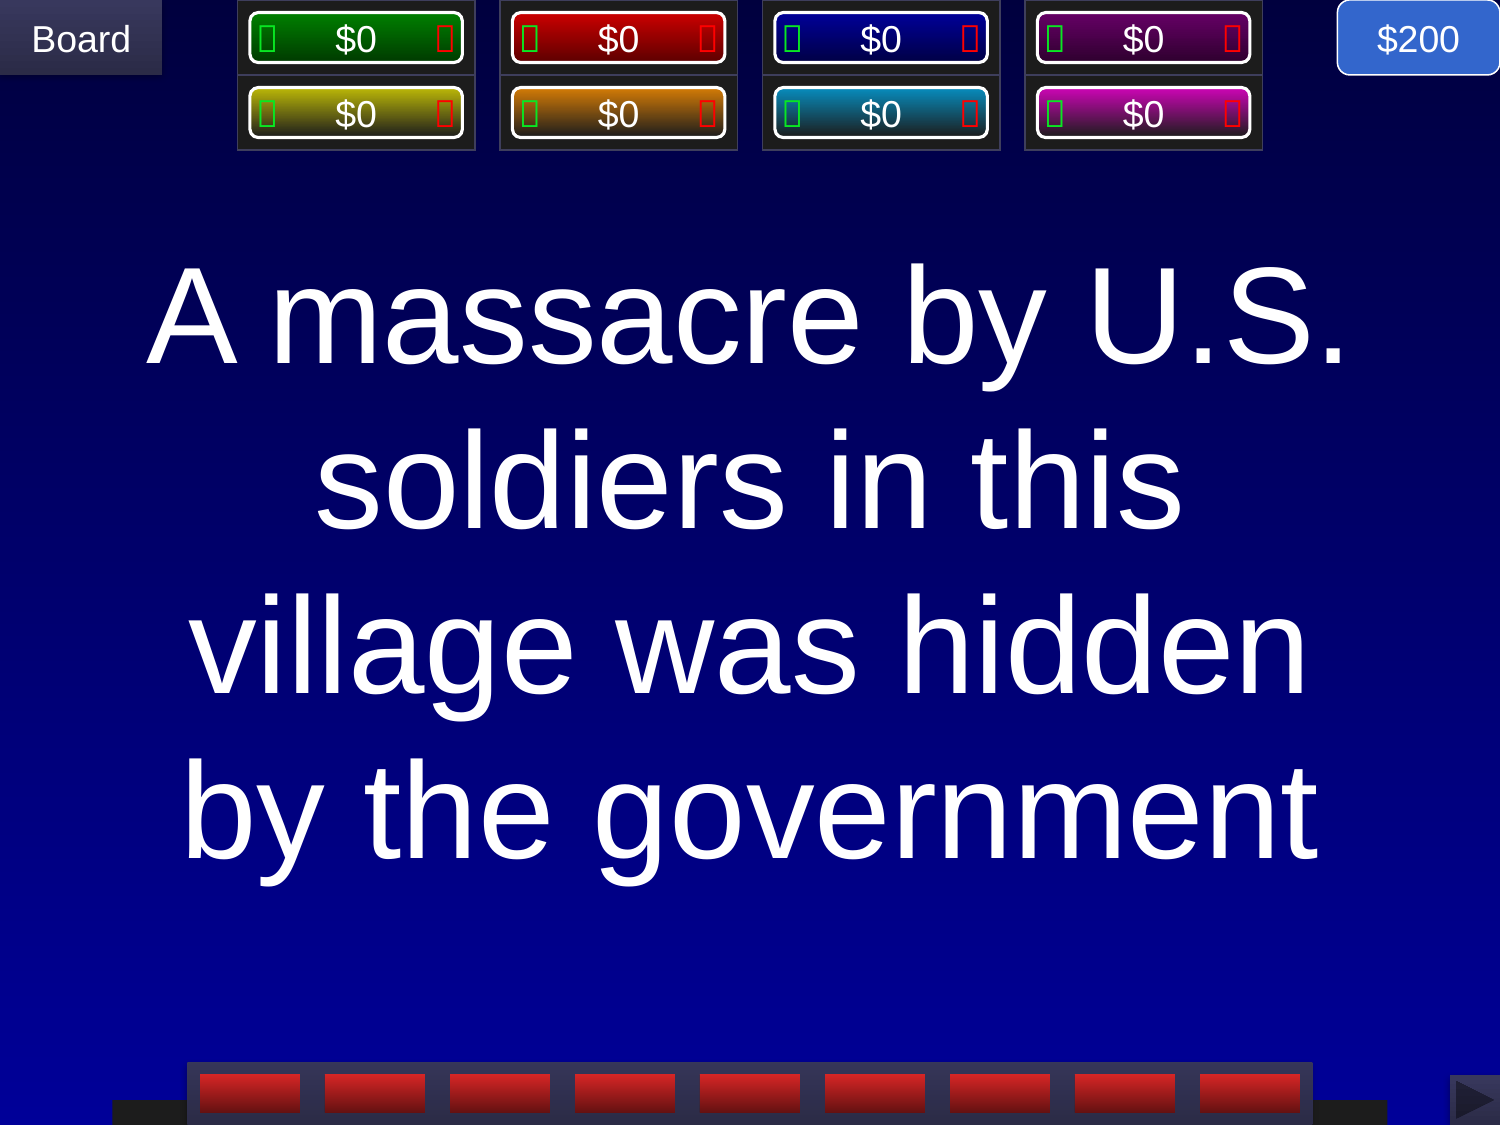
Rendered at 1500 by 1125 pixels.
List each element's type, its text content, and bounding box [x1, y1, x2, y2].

title A massacre by U.S. soldiers in this village was hidden by the government [112, 125, 1388, 988]
text_box $200 [1337, 0, 1500, 75]
